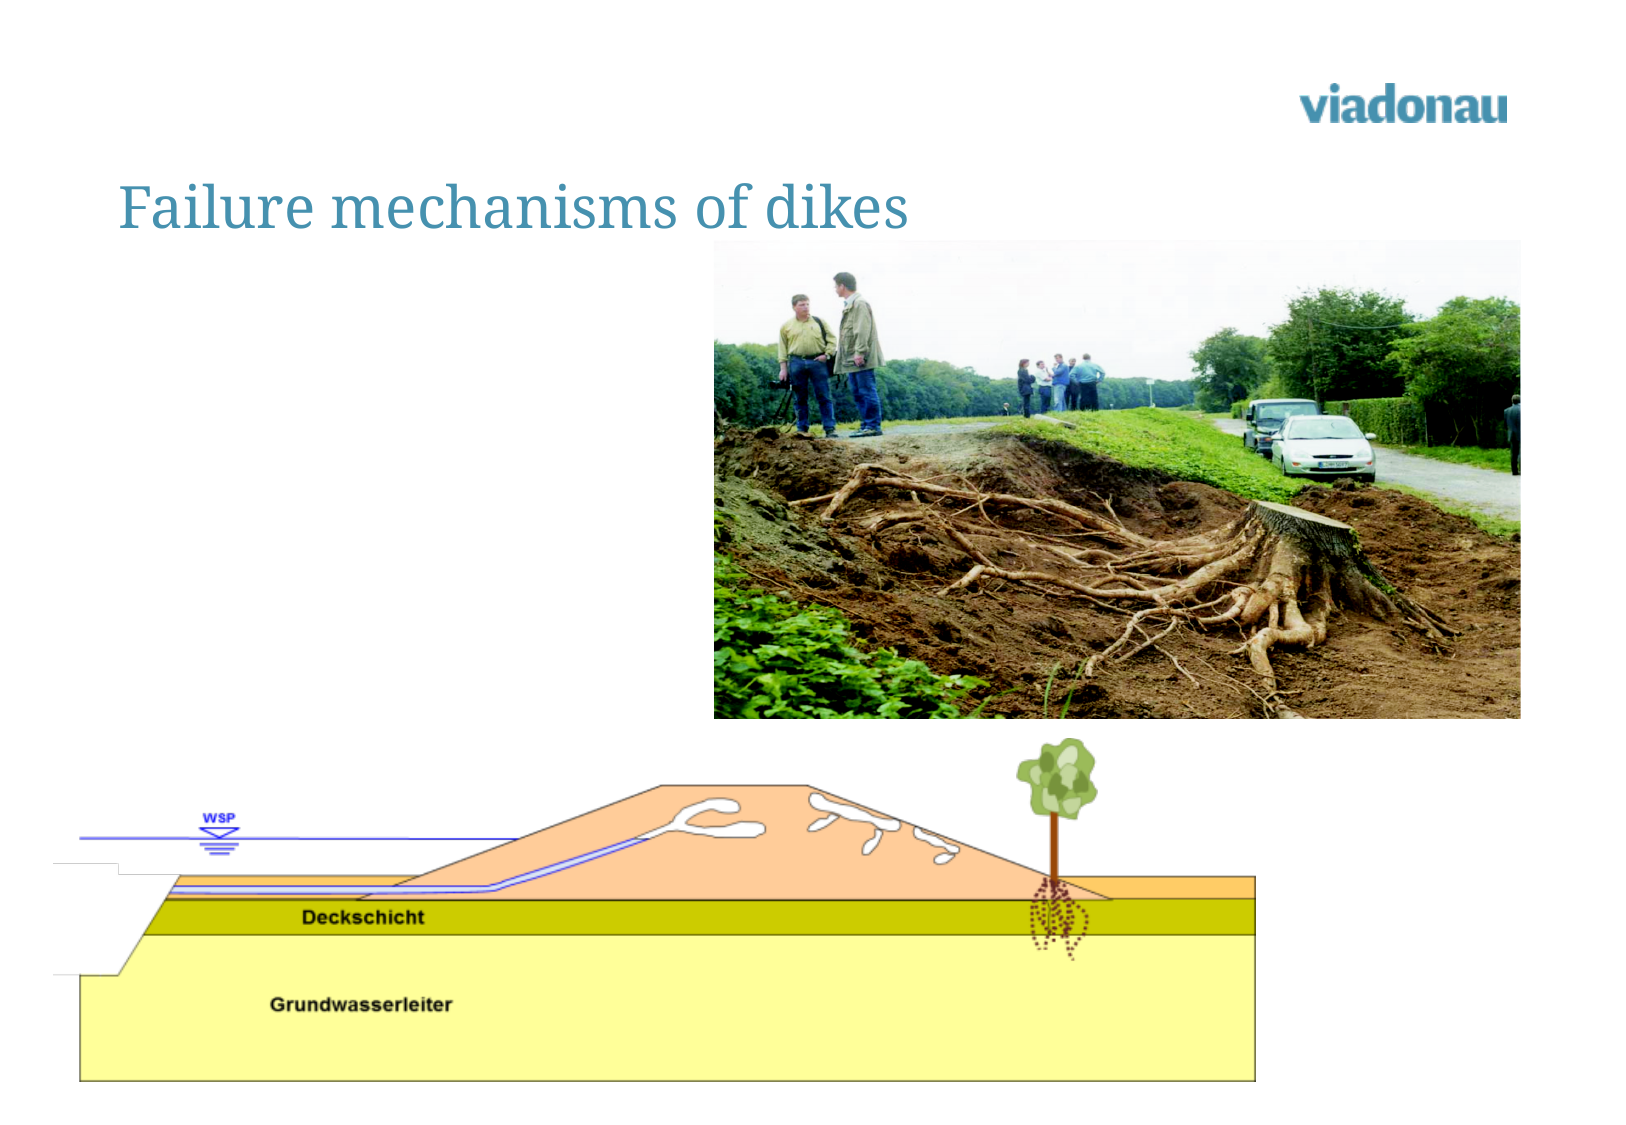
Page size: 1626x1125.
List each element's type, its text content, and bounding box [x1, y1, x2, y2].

picture [1299, 83, 1507, 123]
picture [713, 239, 1521, 720]
picture [53, 738, 1257, 1082]
title Failure mechanisms of dikes [118, 178, 1270, 240]
